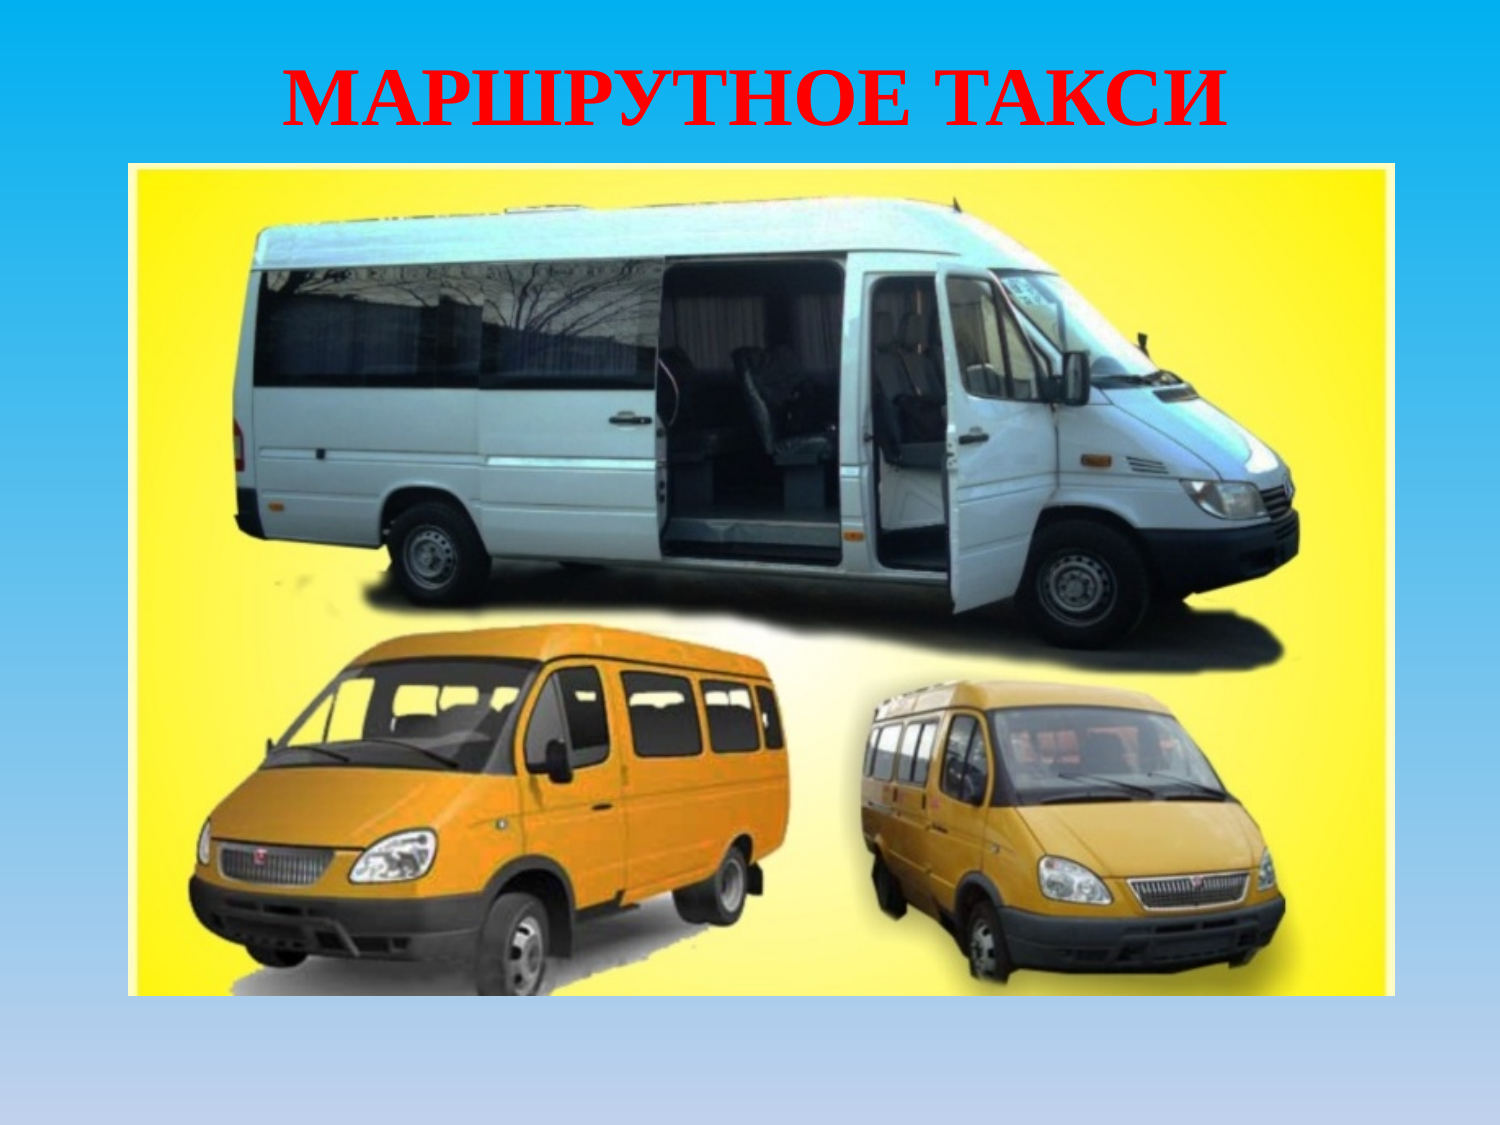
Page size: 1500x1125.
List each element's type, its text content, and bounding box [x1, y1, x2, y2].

picture [128, 163, 1395, 997]
text_box МАРШРУТНОЕ ТАКСИ [246, 35, 1266, 150]
